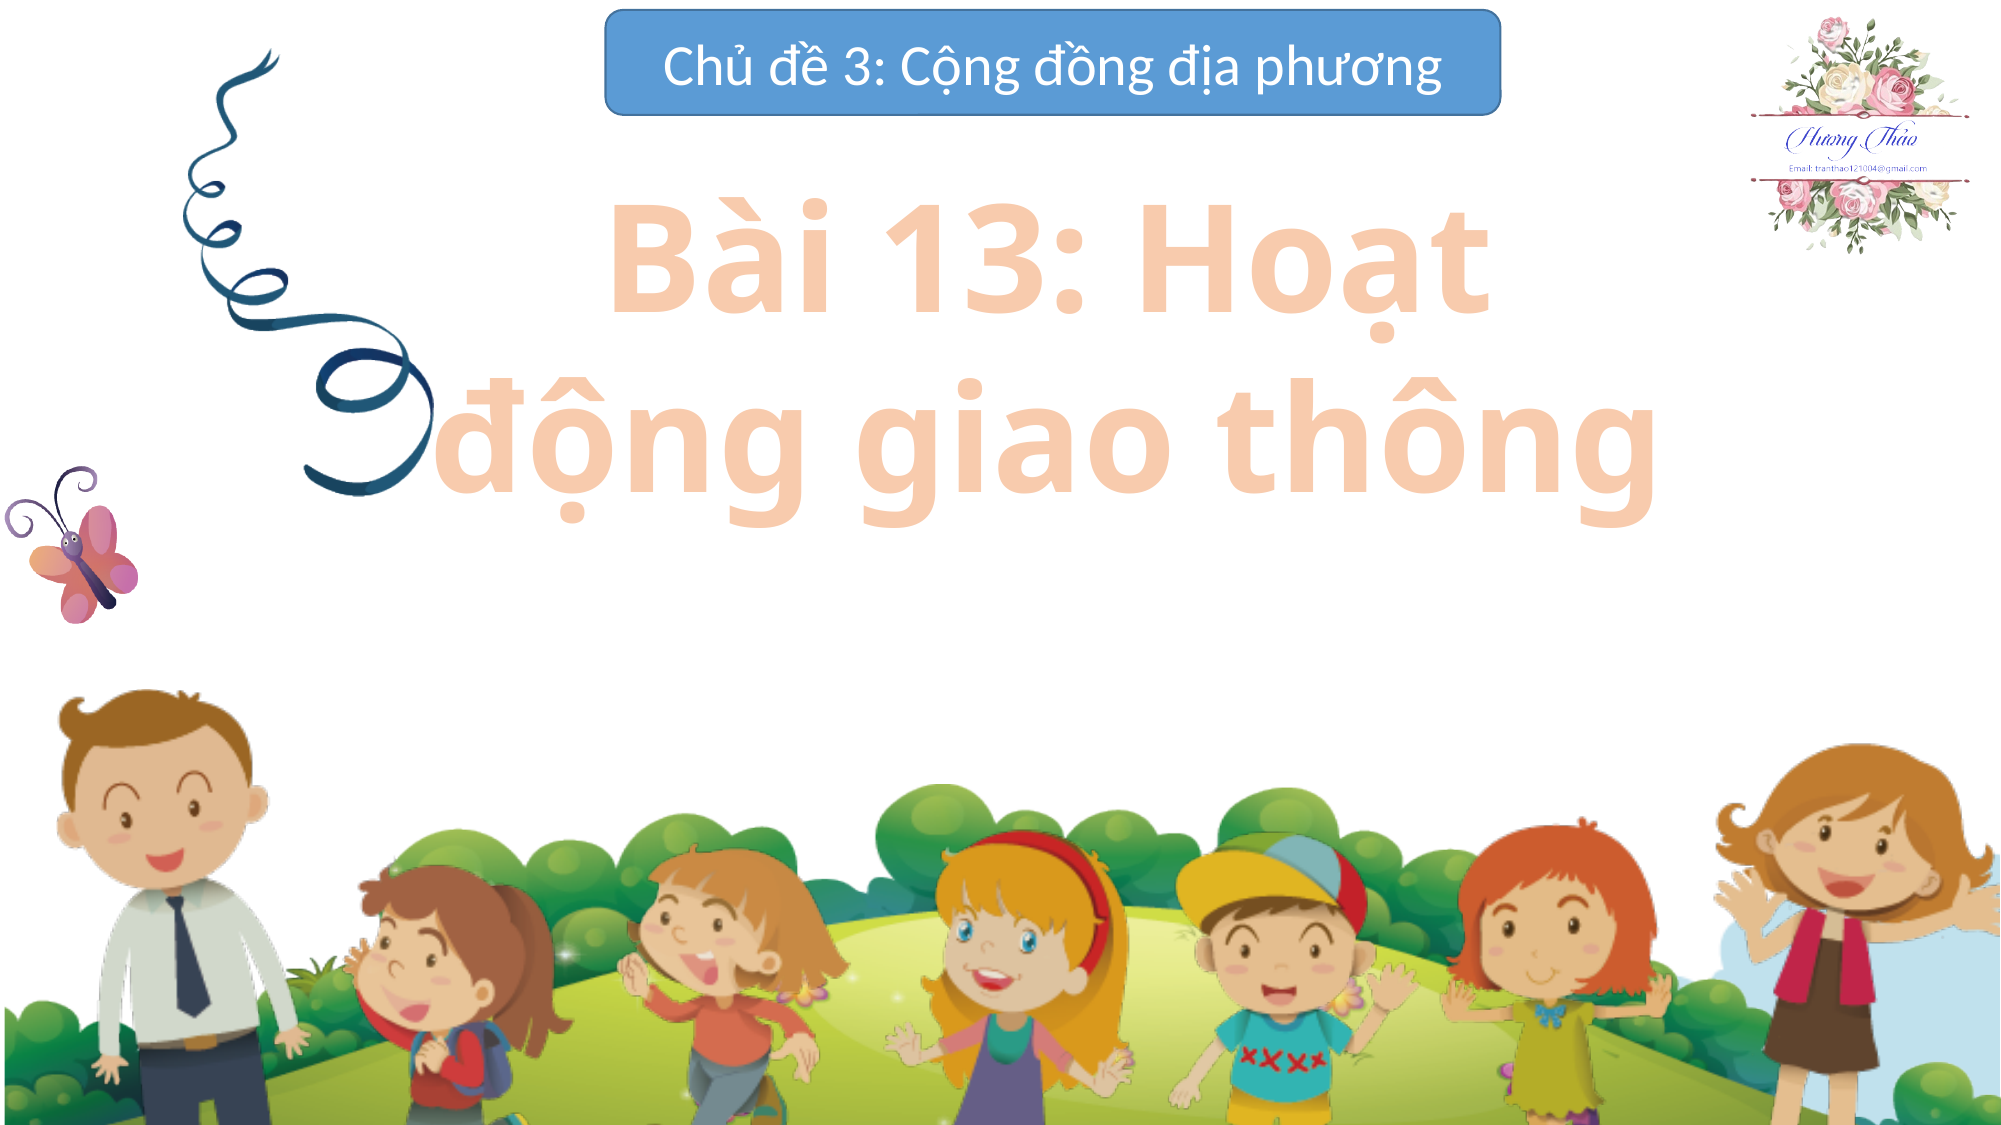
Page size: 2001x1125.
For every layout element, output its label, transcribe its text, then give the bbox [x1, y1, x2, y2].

picture [1695, 0, 2000, 309]
picture [183, 48, 434, 497]
text_box Chủ đề 3: Cộng đồng địa phương [604, 8, 1502, 116]
picture [4, 466, 138, 624]
text_box Bài 13: Hoạt động giao thông [396, 154, 1699, 530]
picture [0, 644, 2001, 1125]
